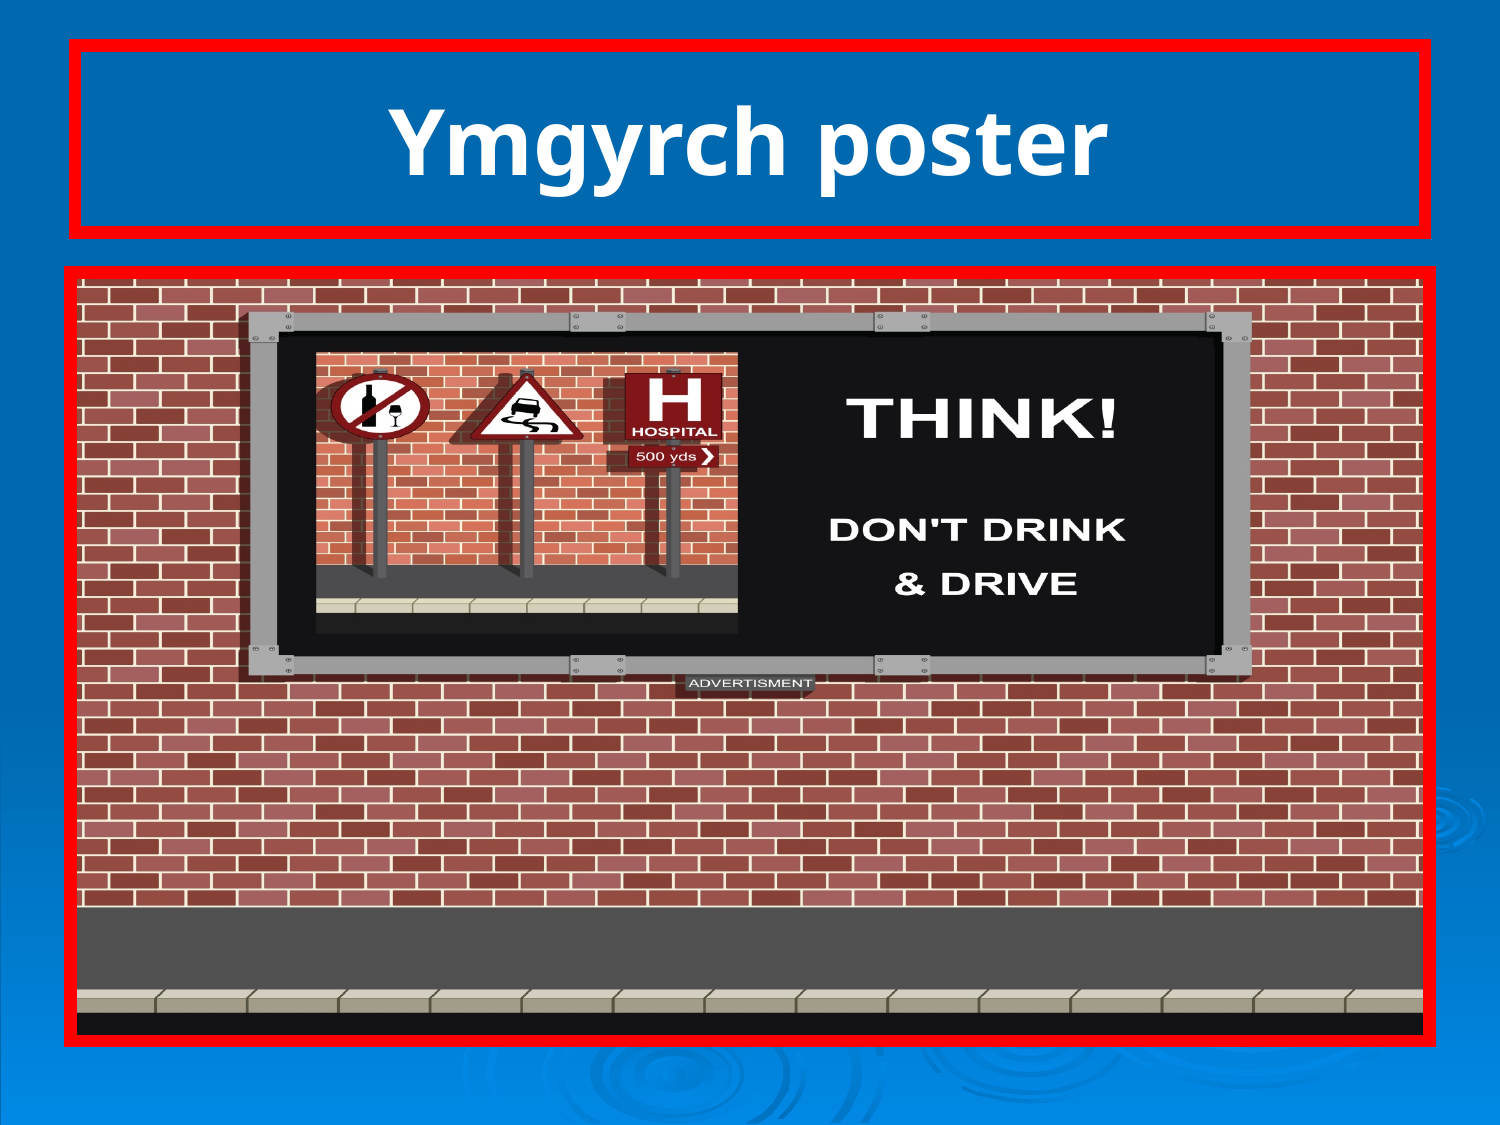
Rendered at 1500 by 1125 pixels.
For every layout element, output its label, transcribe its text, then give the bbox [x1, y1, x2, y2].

picture [76, 278, 1424, 1036]
title Ymgyrch poster [75, 45, 1425, 233]
